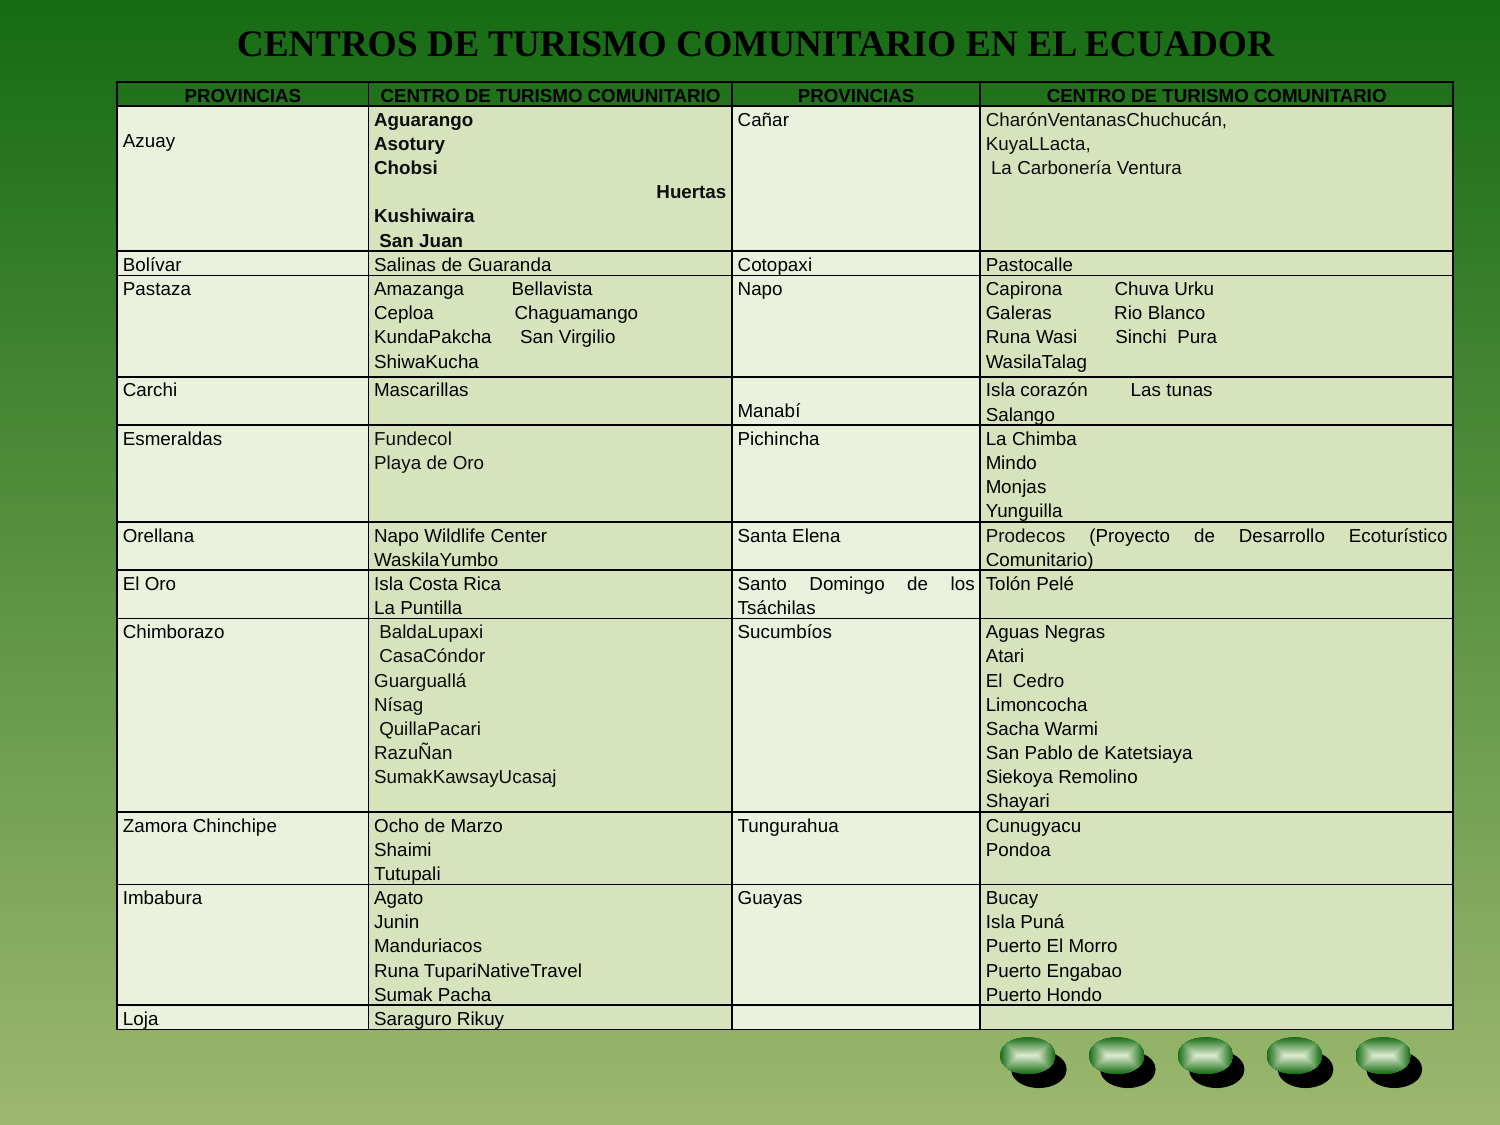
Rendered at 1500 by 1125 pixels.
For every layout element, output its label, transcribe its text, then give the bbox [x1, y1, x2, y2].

table_cell La Chimba Mindo Monjas Yunguilla [981, 426, 1452, 521]
table_header CENTRO DE TURISMO COMUNITARIO [369, 83, 731, 105]
table_cell Tolón Pelé [981, 571, 1452, 618]
table_cell Cunugyacu Pondoa [981, 813, 1452, 884]
table_cell Mascarillas [369, 378, 731, 424]
table_cell Bucay Isla Puná Puerto El Morro Puerto Engabao Puerto Hondo [981, 885, 1452, 1004]
table_cell Chimborazo [118, 619, 368, 811]
table_cell Napo [733, 276, 979, 376]
table_cell BaldaLupaxi CasaCóndor Guarguallá Nísag QuillaPacari RazuÑan SumakKawsayUcasaj [369, 619, 731, 811]
table_cell Esmeraldas [118, 426, 368, 521]
text_box CENTROS DE TURISMO COMUNITARIO EN EL ECUADOR [81, 0, 1430, 82]
table_cell Bolívar [118, 252, 368, 275]
table_cell Carchi [118, 378, 368, 424]
table_cell Sucumbíos [733, 619, 979, 811]
table_cell CharónVentanasChuchucán, KuyaLLacta, La Carbonería Ventura [981, 107, 1452, 250]
table_cell Pastaza [118, 276, 368, 376]
table_cell Isla Costa Rica La Puntilla [369, 571, 731, 618]
table_cell Santa Elena [733, 523, 979, 569]
table_cell Zamora Chinchipe [118, 813, 368, 884]
table_cell Salinas de Guaranda [369, 252, 731, 275]
table_cell El Oro [118, 571, 368, 618]
table_cell Guayas [733, 885, 979, 1004]
table_cell Ocho de Marzo Shaimi Tutupali [369, 813, 731, 884]
table_header PROVINCIAS [733, 83, 979, 105]
table_cell Aguarango Asotury Chobsi Huertas Kushiwaira San Juan [369, 107, 731, 250]
table_cell Aguas Negras Atari El Cedro Limoncocha Sacha Warmi San Pablo de Katetsiaya Siekoya Remolino Shayari [981, 619, 1452, 811]
table_cell Pichincha [733, 426, 979, 521]
table_cell Agato Junin Manduriacos Runa TupariNativeTravel Sumak Pacha [369, 885, 731, 1004]
table_cell Imbabura [118, 885, 368, 1004]
table_cell Prodecos (Proyecto de Desarrollo Ecoturístico Comunitario) [981, 523, 1452, 569]
table_cell Cañar [733, 107, 979, 250]
table_header PROVINCIAS [118, 83, 368, 105]
table_cell Azuay [118, 107, 368, 250]
table_cell Capirona Chuva Urku Galeras Rio Blanco Runa Wasi Sinchi Pura WasilaTalag [981, 276, 1452, 376]
table_cell Pastocalle [981, 252, 1452, 275]
table_cell Saraguro Rikuy [369, 1006, 731, 1029]
table_cell [733, 1006, 979, 1029]
table_header CENTRO DE TURISMO COMUNITARIO [981, 83, 1452, 105]
table_cell [981, 1006, 1452, 1029]
table_cell Tungurahua [733, 813, 979, 884]
table_cell Amazanga Bellavista Ceploa Chaguamango KundaPakcha San Virgilio ShiwaKucha [369, 276, 731, 376]
table_cell Santo Domingo de los Tsáchilas [733, 571, 979, 618]
table_cell Napo Wildlife Center WaskilaYumbo [369, 523, 731, 569]
table_cell Loja [118, 1006, 368, 1029]
table_cell Fundecol Playa de Oro [369, 426, 731, 521]
table_cell Cotopaxi [733, 252, 979, 275]
table_cell Manabí [733, 378, 979, 424]
table_cell Orellana [118, 523, 368, 569]
table_cell Isla corazón Las tunas Salango [981, 378, 1452, 424]
